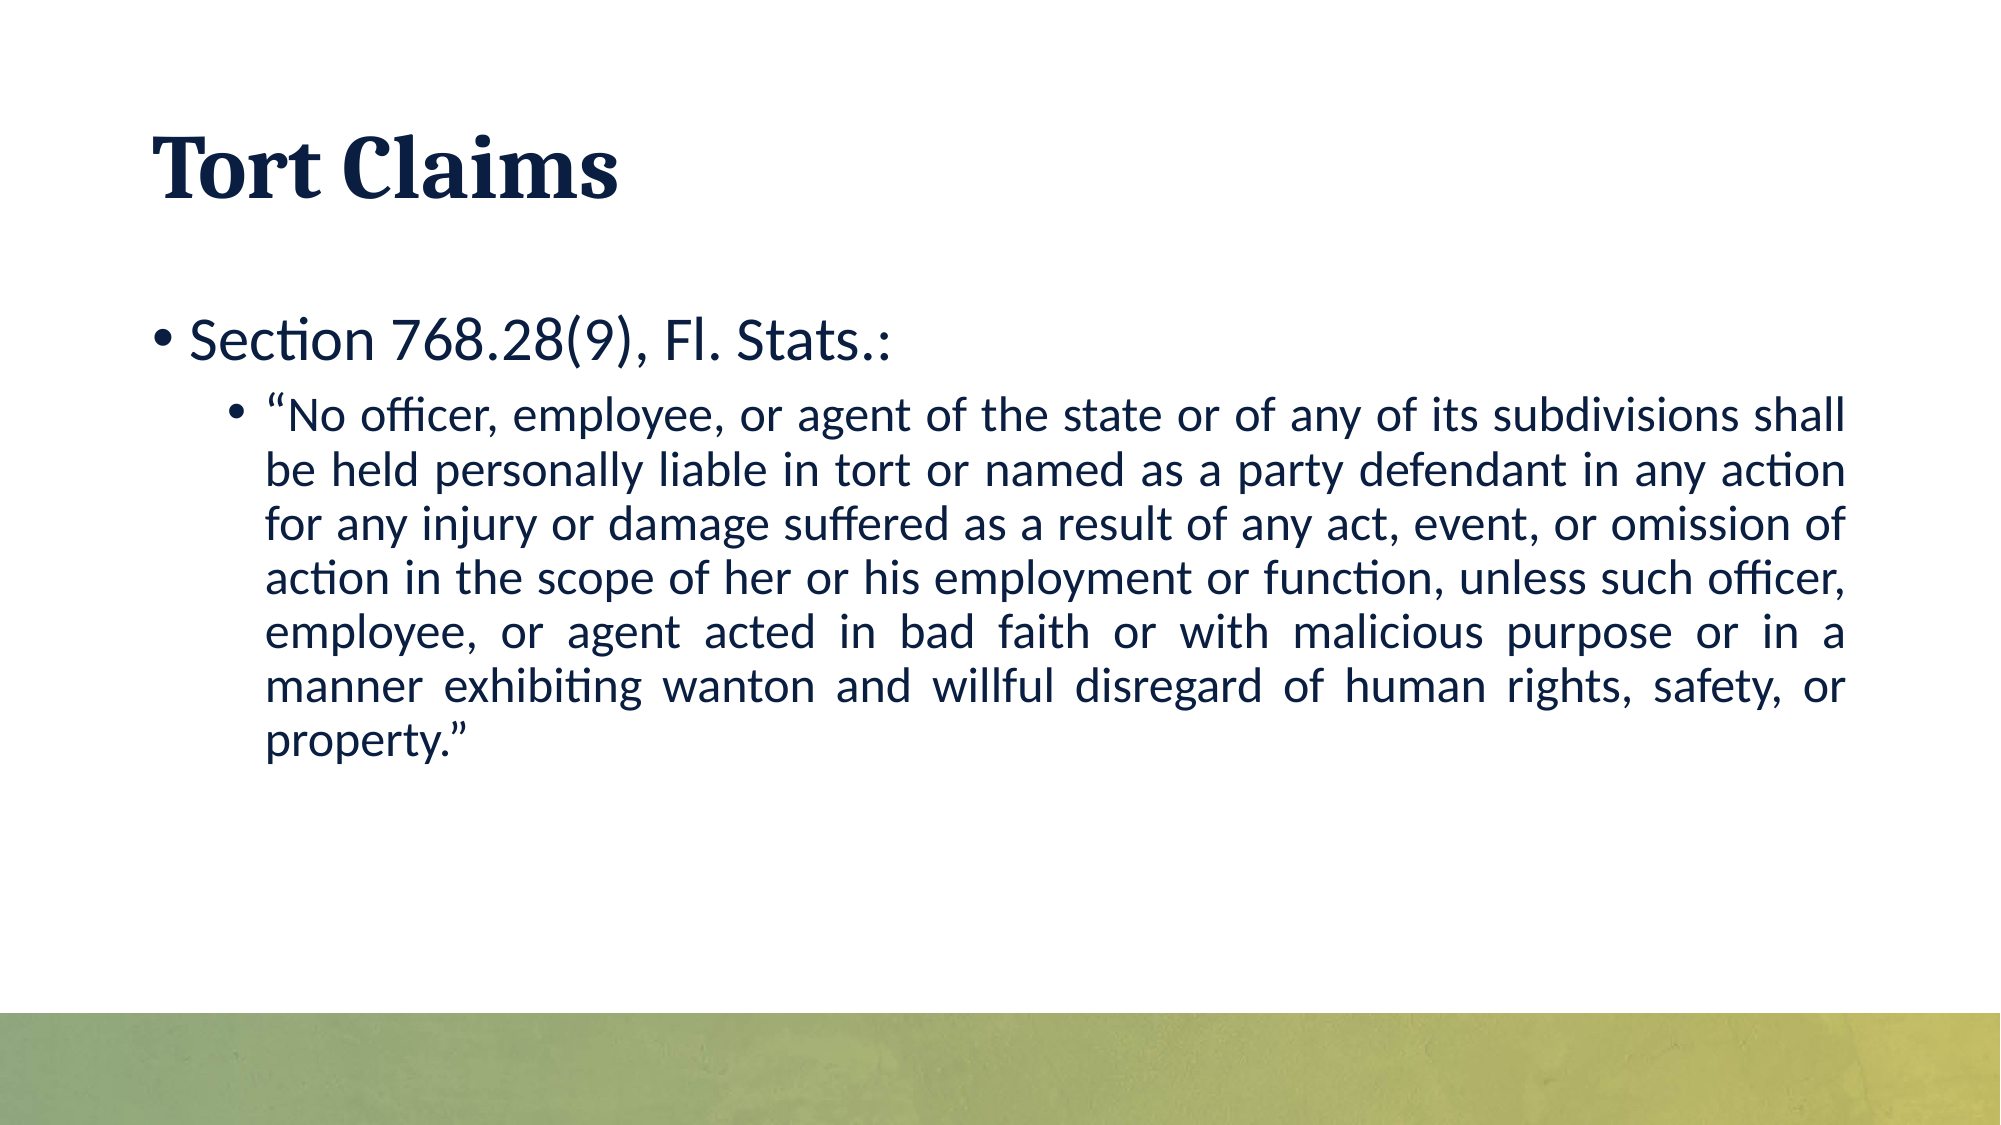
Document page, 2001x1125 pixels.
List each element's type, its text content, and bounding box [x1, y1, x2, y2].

title Tort Claims [137, 59, 1863, 278]
list Section 768.28(9), Fl. Stats.: “No officer, employee, or agent of the state or of any of its subdivisions shall be held personally liable in tort or named as a party defendant in any action for any injury or damage suffered as a result of any act, event, or omission of action in the scope of her or his employment or function, unless such officer, employee, or agent acted in bad faith or with malicious purpose or in a manner exhibiting wanton and willful disregard of human rights, safety, or property.” [137, 299, 1863, 1014]
picture [0, 1013, 2000, 1125]
